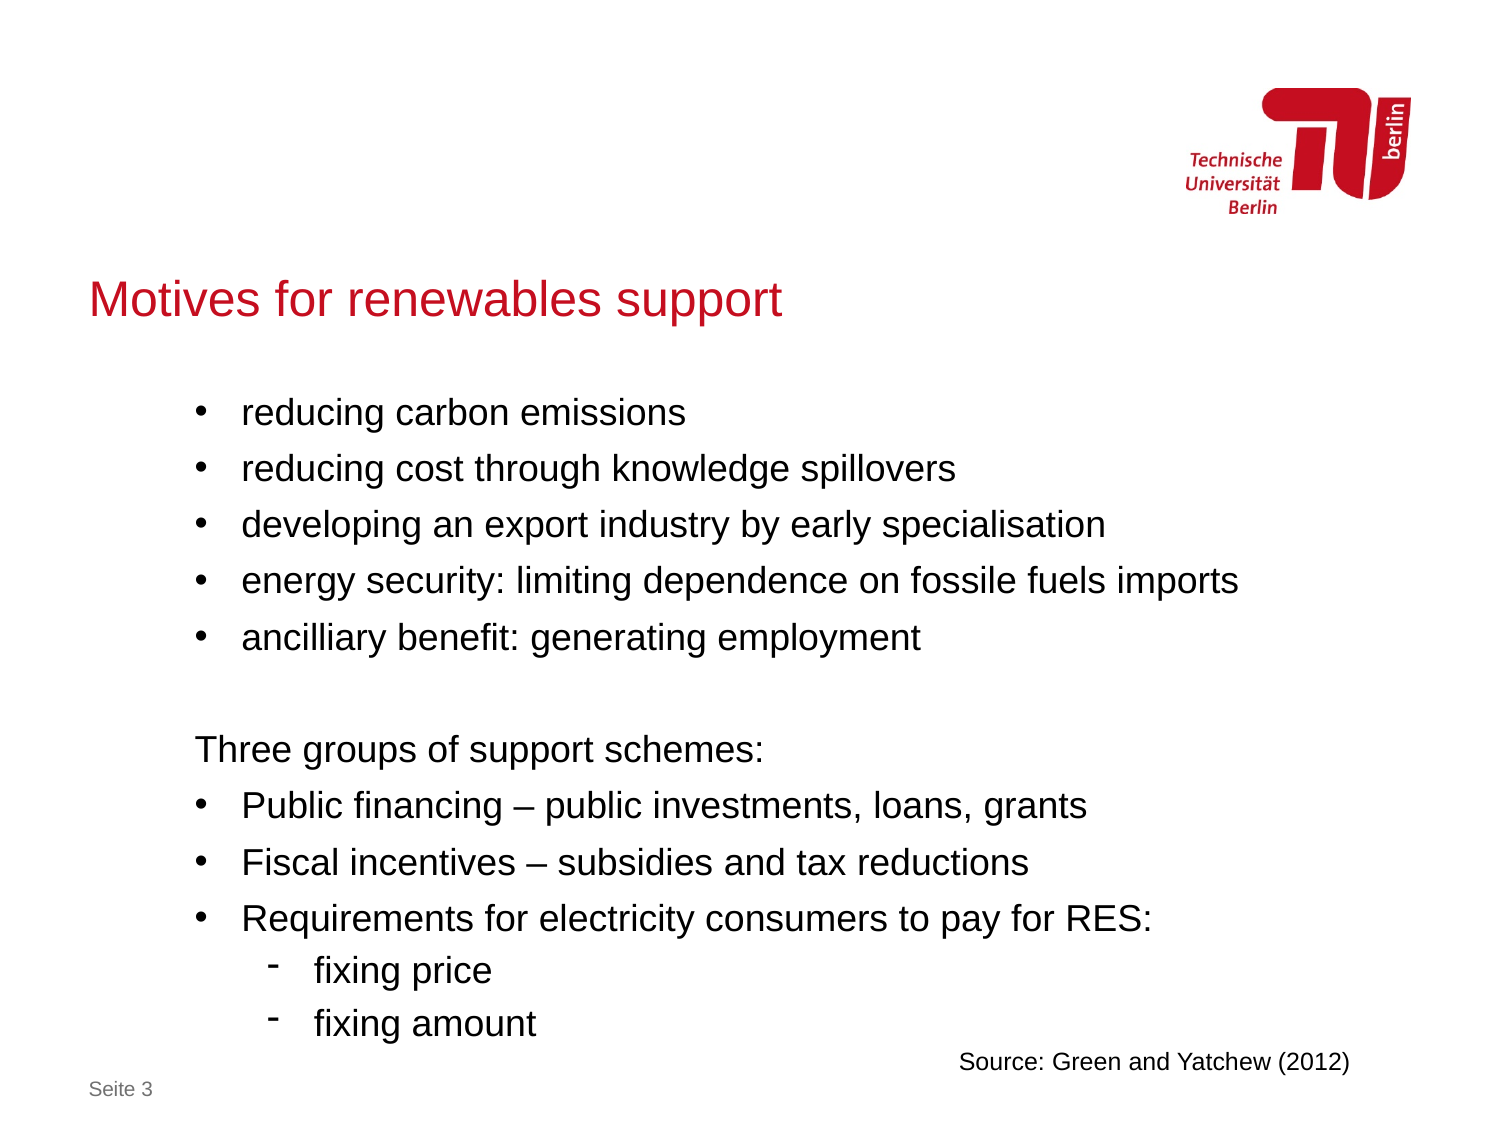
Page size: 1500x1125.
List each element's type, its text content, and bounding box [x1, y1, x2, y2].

text_box Source: Green and Yatchew (2012) [818, 1038, 1492, 1083]
slide_number Seite 3 [88, 1075, 1176, 1101]
list reducing carbon emissions reducing cost through knowledge spillovers developing an export industry by early specialisation energy security: limiting dependence on fossile fuels imports ancilliary benefit: generating employment Three groups of support schemes: Public financing – public investments, loans, grants Fiscal incentives – subsidies and tax reductions Requirements for electricity consumers to pay for RES: fixing price fixing amount [194, 387, 1305, 1055]
picture [1186, 88, 1411, 214]
title Motives for renewables support [88, 267, 1411, 326]
